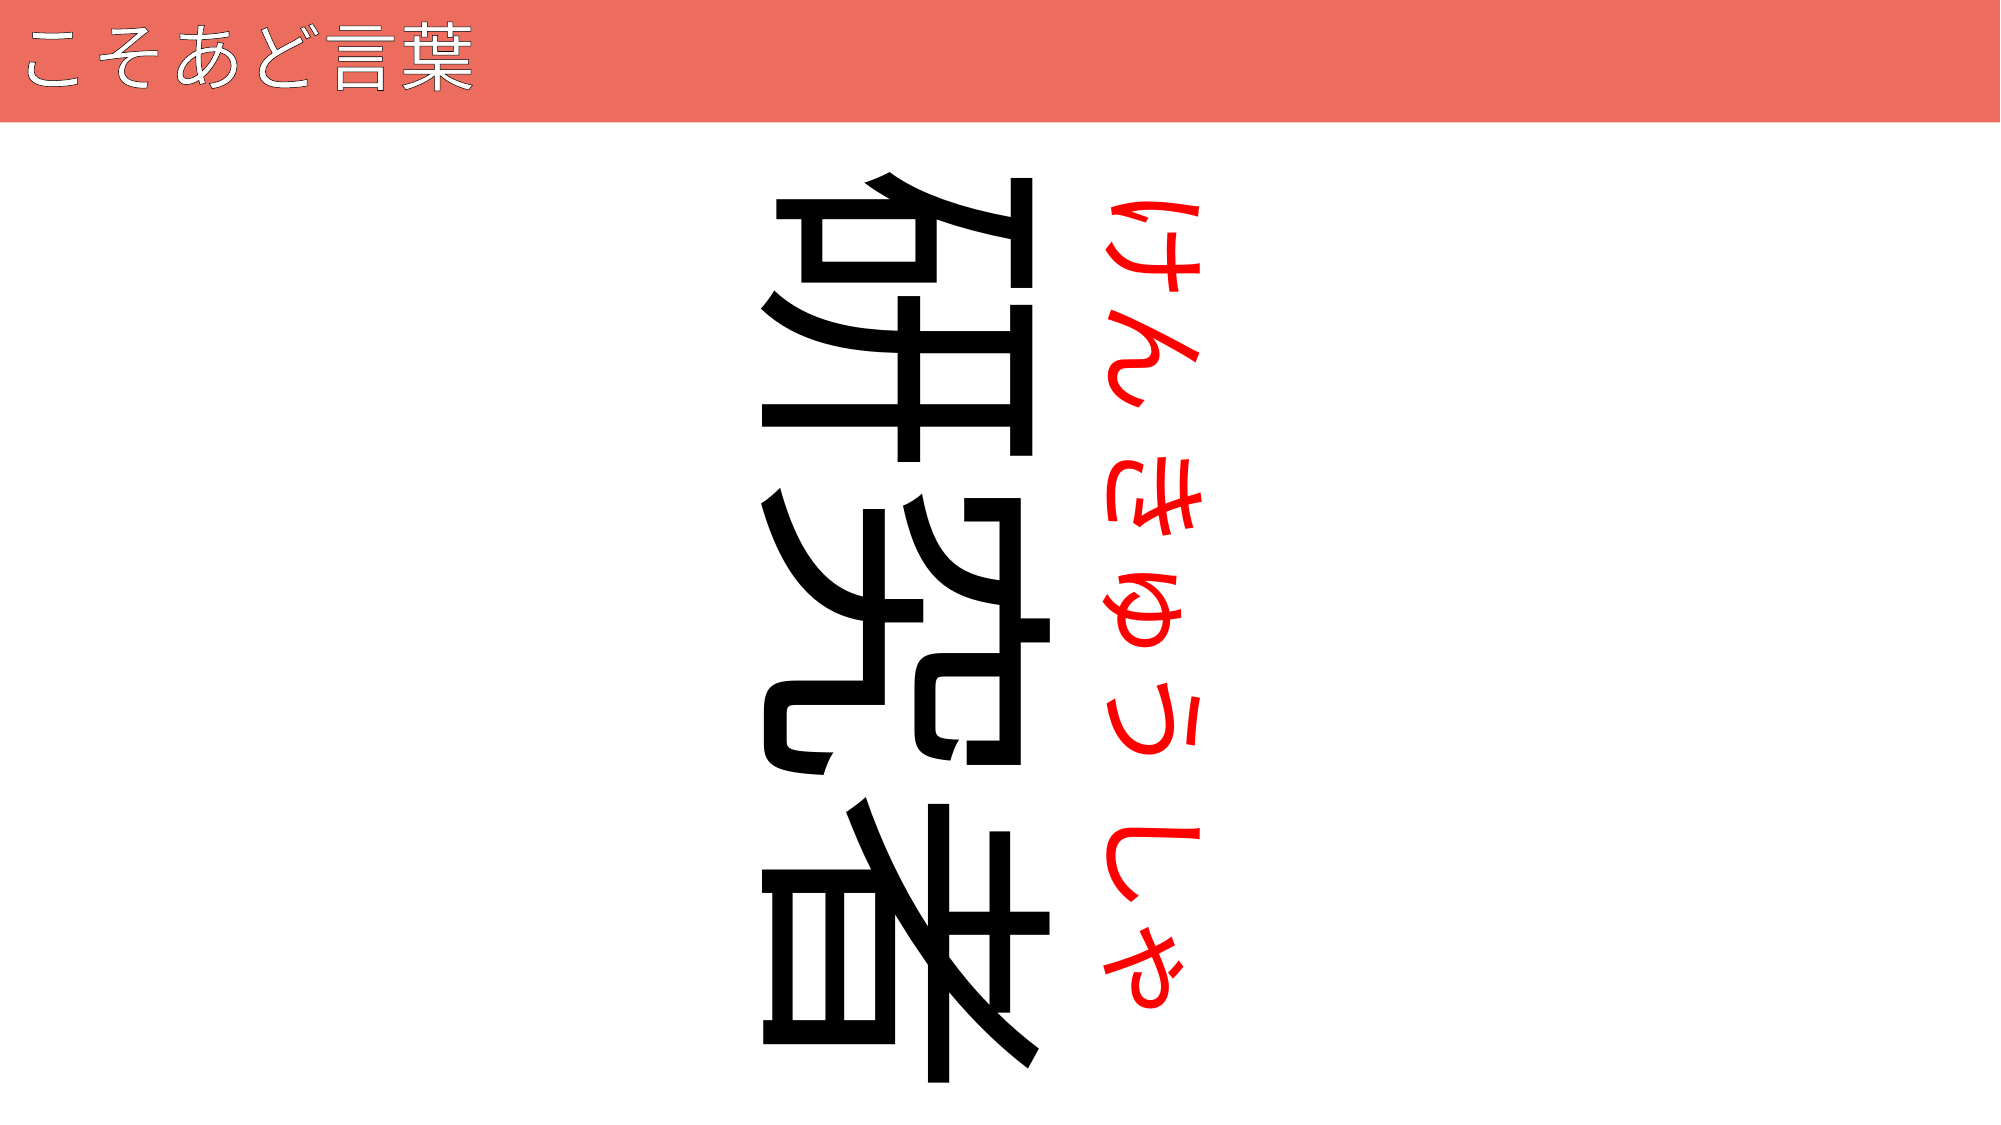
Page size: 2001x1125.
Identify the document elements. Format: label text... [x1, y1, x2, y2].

title こそあど言葉 [0, 0, 1712, 123]
text_box けん きゅう しゃ [1065, 174, 1232, 1099]
slide_number 12 [1712, 0, 2000, 123]
text_box 研究者 [698, 147, 1108, 1125]
